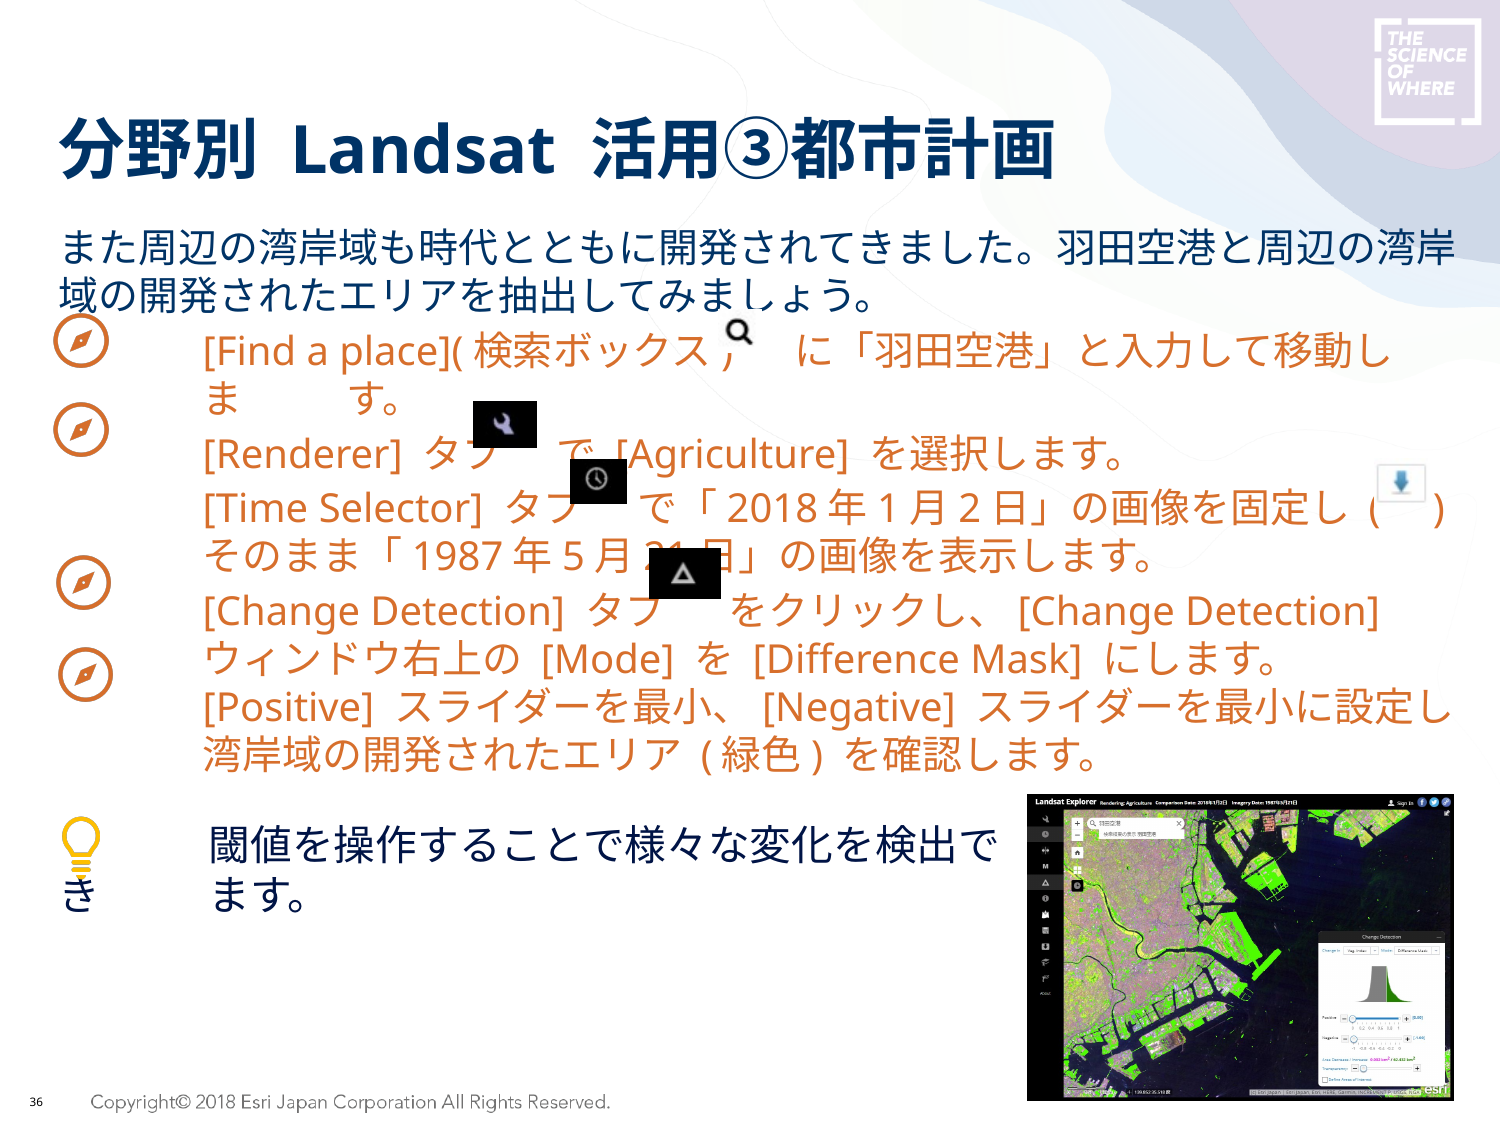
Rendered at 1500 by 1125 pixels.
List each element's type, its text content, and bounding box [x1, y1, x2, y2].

picture [0, 0, 1500, 1125]
title 分野別 Landsat 活用③都市計画 [46, 46, 1454, 210]
text_box 閾値を操作することで様々な変化を検出でき ます。 [46, 806, 1021, 1064]
slide_number 36 [17, 1088, 166, 1118]
list また周辺の湾岸域も時代とともに開発されてきました。羽田空港と周辺の湾岸域の開発されたエリアを抽出してみましょう。 [Find a place](検索ボックス) に「羽田空港」と入力して移動し ま す。 [Renderer] タブ で [Agriculture] を選択します。 [Time Selector] タブ で「2018年1月2日」の画像を固定し ( ) そのまま「1987年5月21日」の画像を表示します。 [Change Detection] タブ をクリックし、[Change Detection] ウィンドウ右上の [Mode] を [Difference Mask] にします。 [Positive] スライダーを最小、[Negative] スライダーを最小に設定し 湾岸域の開発されたエリア (緑色) を確認します。 [46, 210, 1478, 795]
